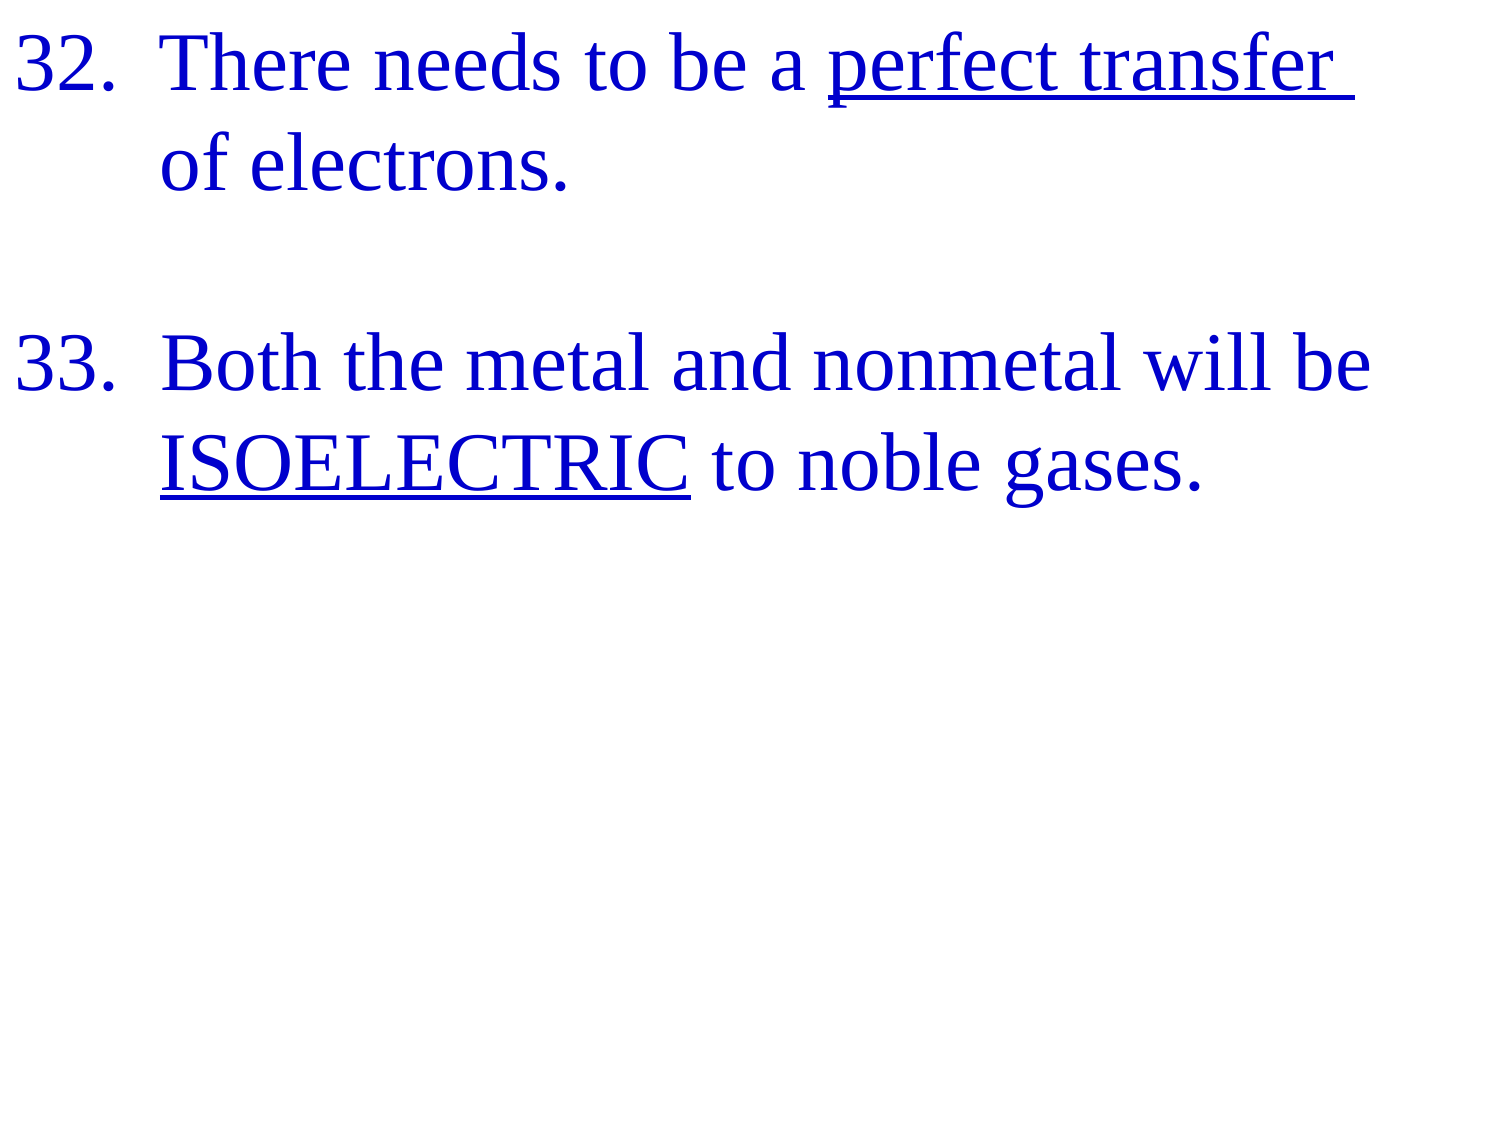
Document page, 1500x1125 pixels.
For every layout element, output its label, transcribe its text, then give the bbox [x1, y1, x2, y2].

text_box 32. There needs to be a perfect transfer of electrons. 33. Both the metal and nonmetal will be ISOELECTRIC to noble gases. [0, 0, 1500, 515]
